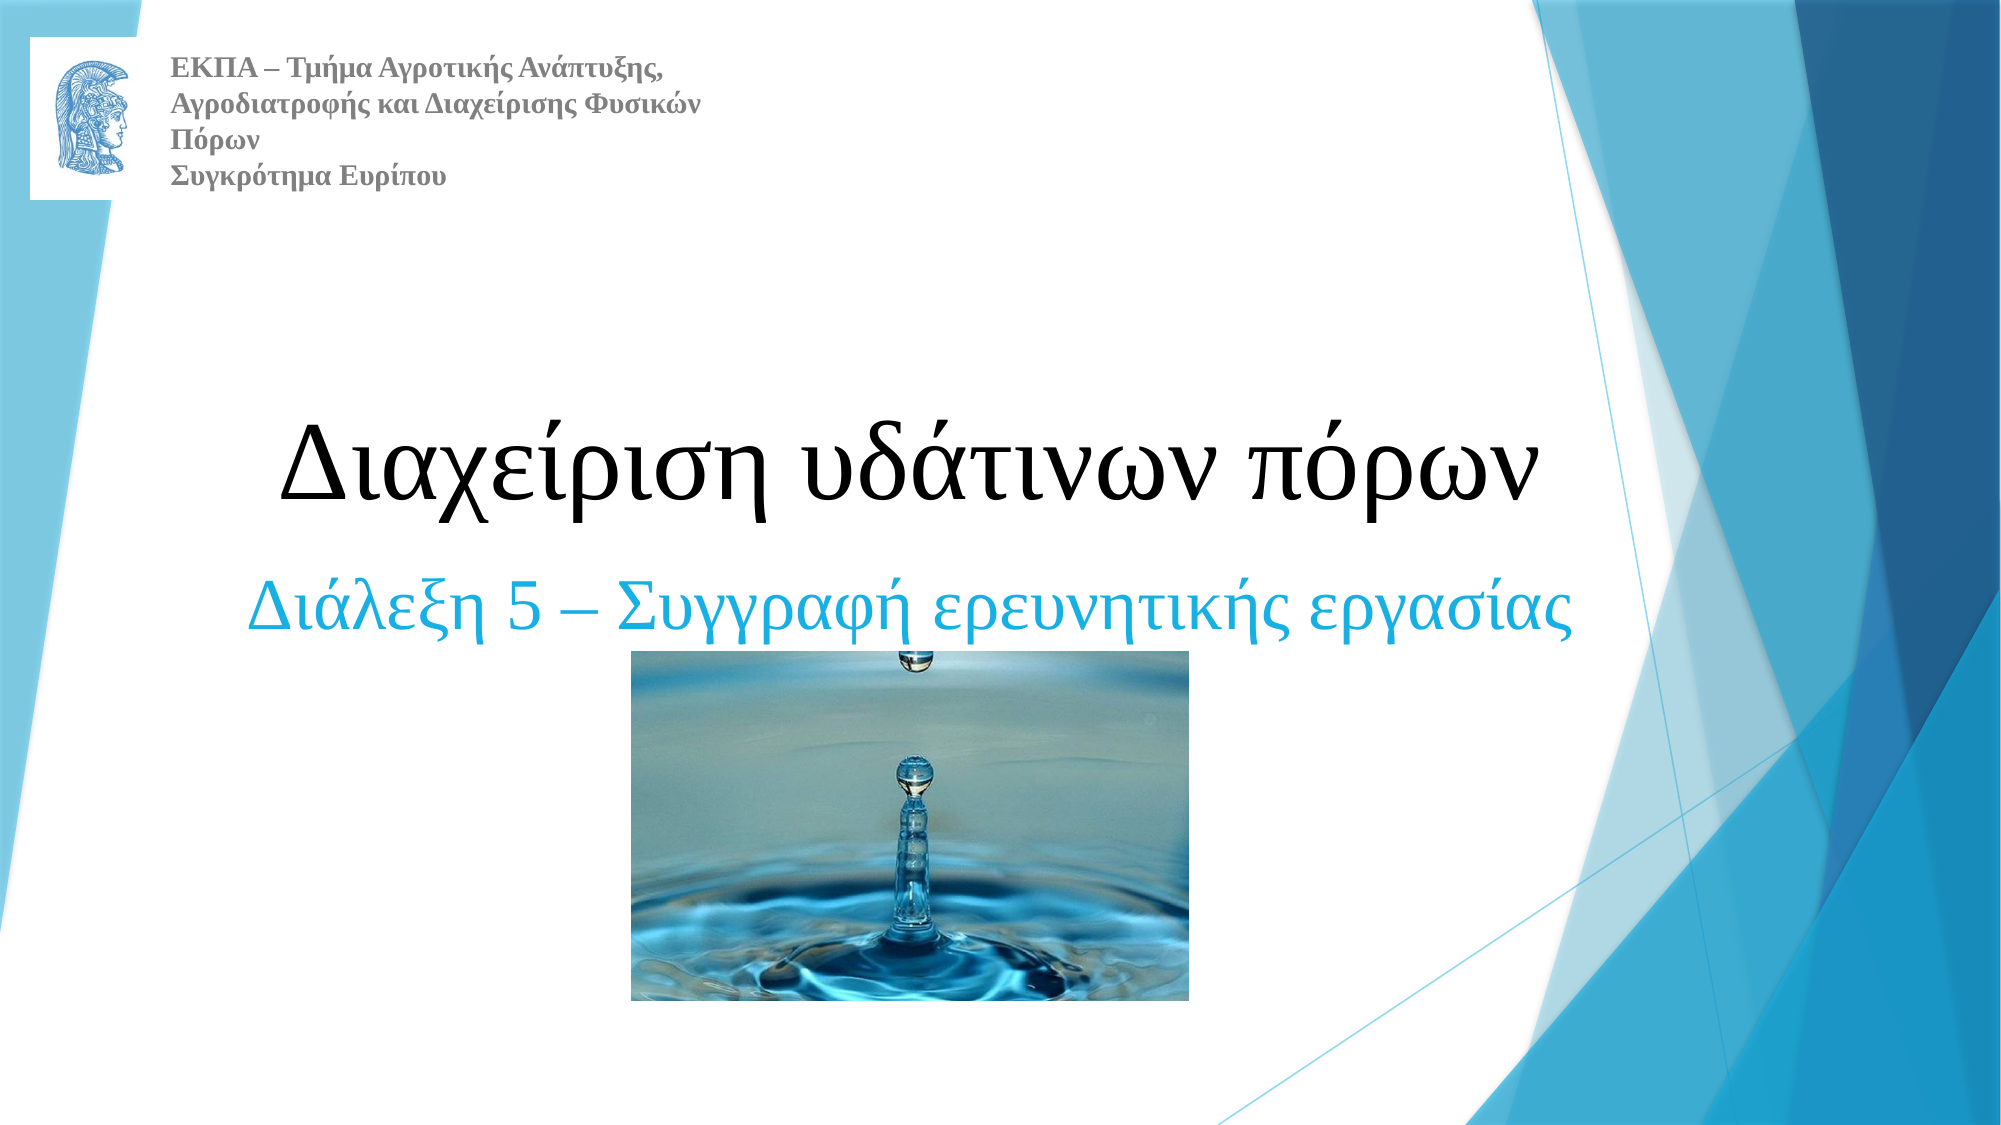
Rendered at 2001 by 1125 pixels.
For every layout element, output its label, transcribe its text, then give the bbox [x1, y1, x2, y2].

text_box ΕΚΠΑ – Τμήμα Αγροτικής Ανάπτυξης, Αγροδιατροφής και Διαχείρισης Φυσικών Πόρων Συγκρότημα Ευρίπου [160, 40, 775, 200]
text_box Διάλεξη 5 – Συγγραφή ερευνητικής εργασίας [120, 526, 1700, 652]
picture [630, 651, 1190, 1001]
picture [29, 37, 156, 201]
title Διαχείριση υδάτινων πόρων [120, 259, 1700, 526]
